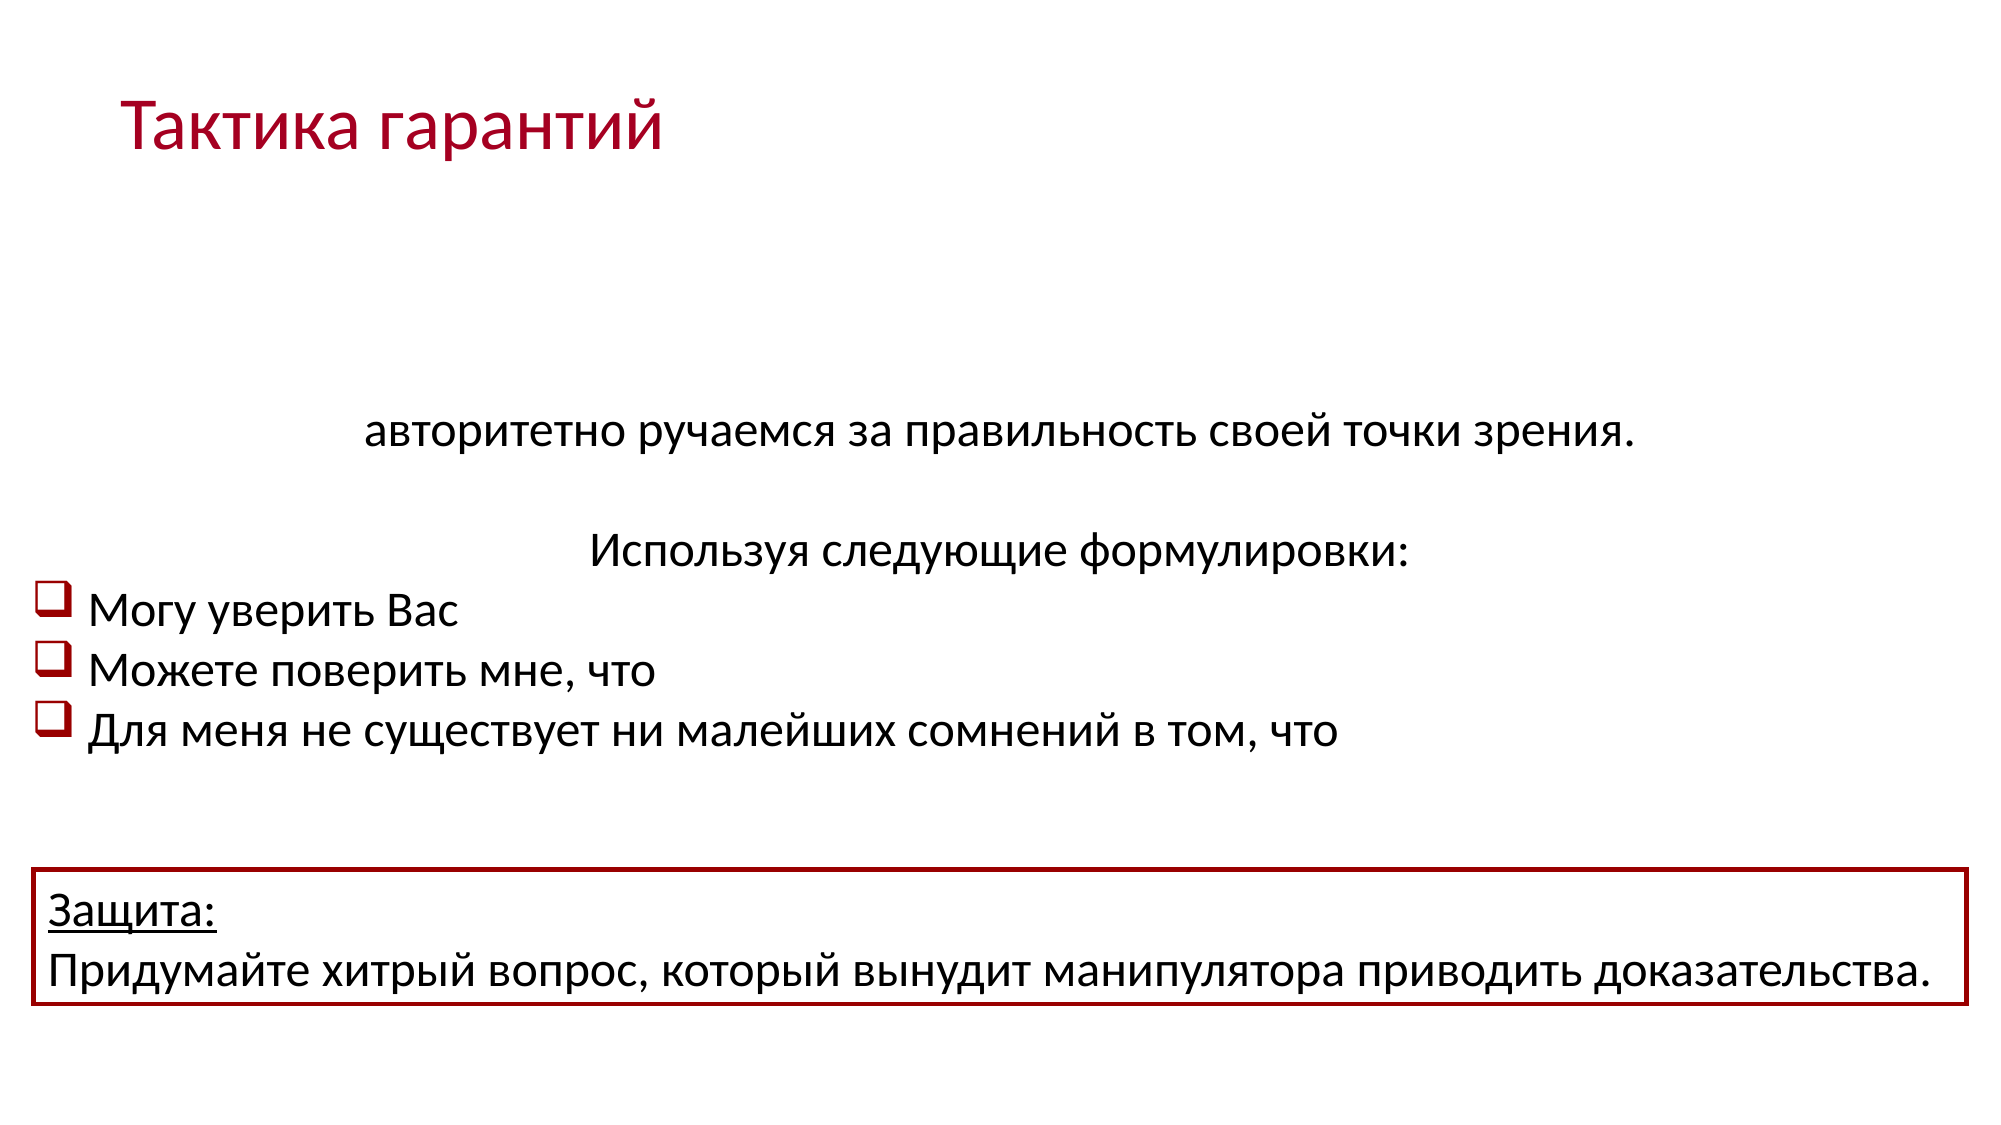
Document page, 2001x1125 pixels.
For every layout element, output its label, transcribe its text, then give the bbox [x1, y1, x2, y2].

text_box Защита: Придумайте хитрый вопрос, который вынудит манипулятора приводить доказательства. [33, 869, 1967, 1004]
text_box Тактика гарантий [105, 67, 681, 173]
text_box авторитетно ручаемся за правильность своей точки зрения. Используя следующие формулировки: Могу уверить Вас Можете поверить мне, что Для меня не существует ни малейших сомнений в том, что [16, 388, 1984, 764]
